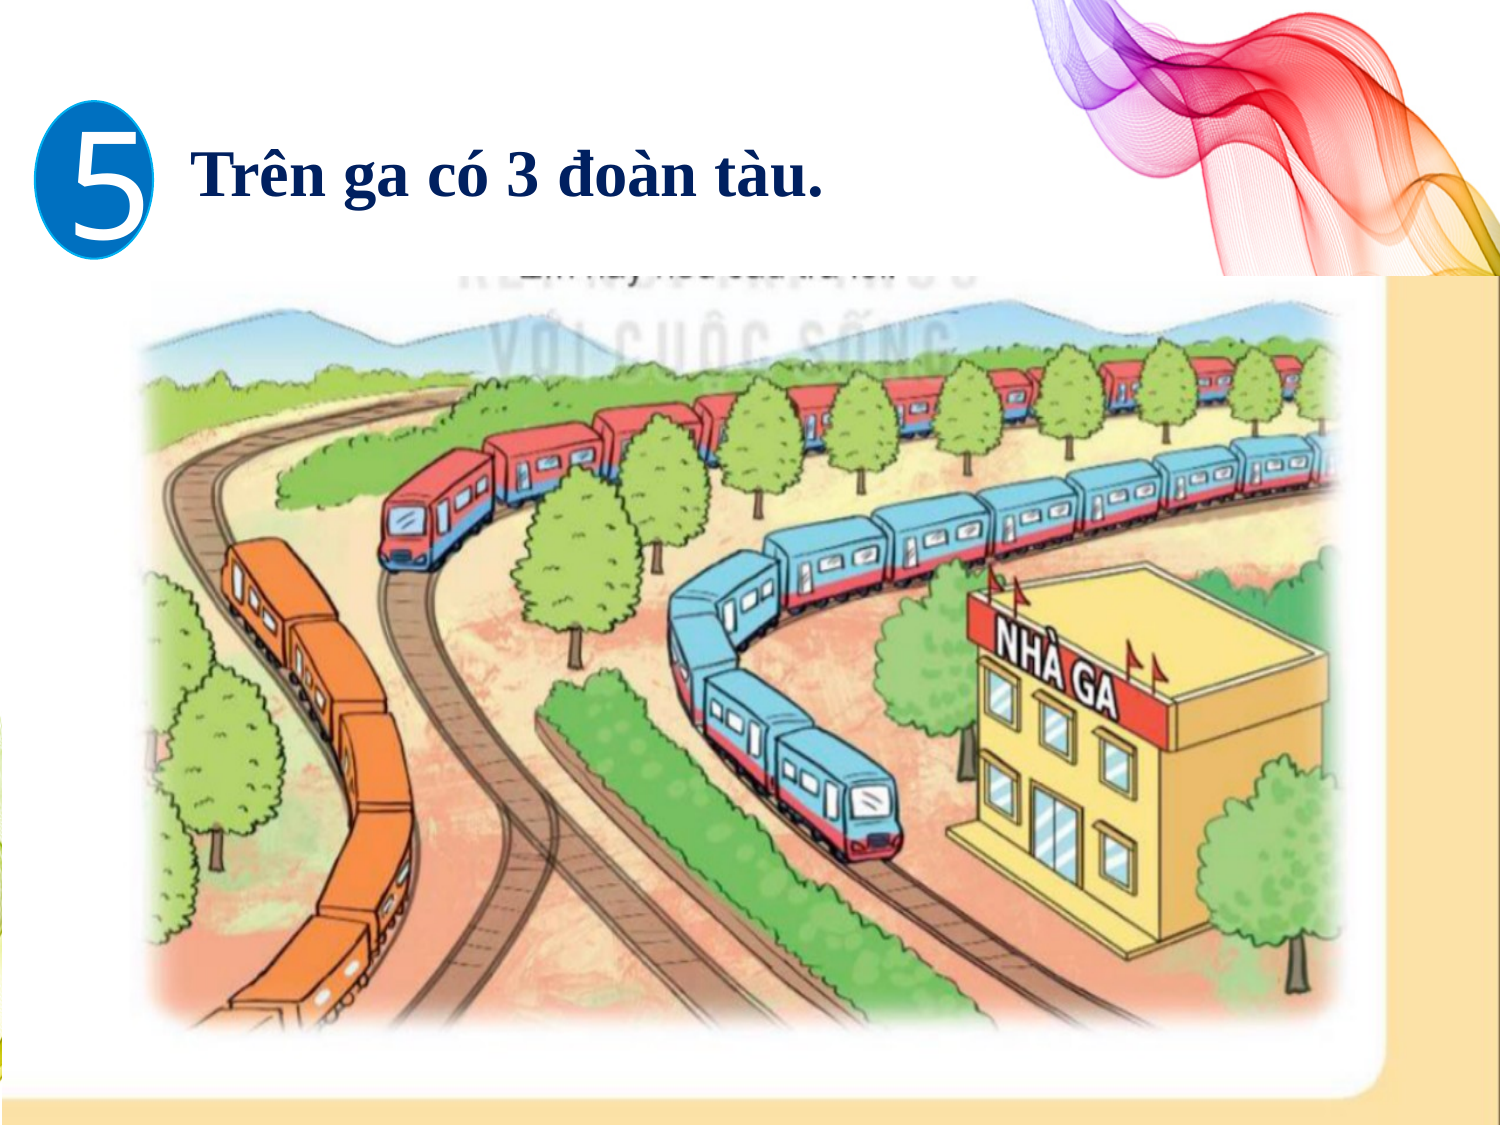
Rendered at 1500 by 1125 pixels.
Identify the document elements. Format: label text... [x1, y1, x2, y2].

text_box 5 [33, 100, 155, 260]
text_box Trên ga có 3 đoàn tàu. [176, 122, 1494, 217]
picture [0, 0, 1500, 1125]
